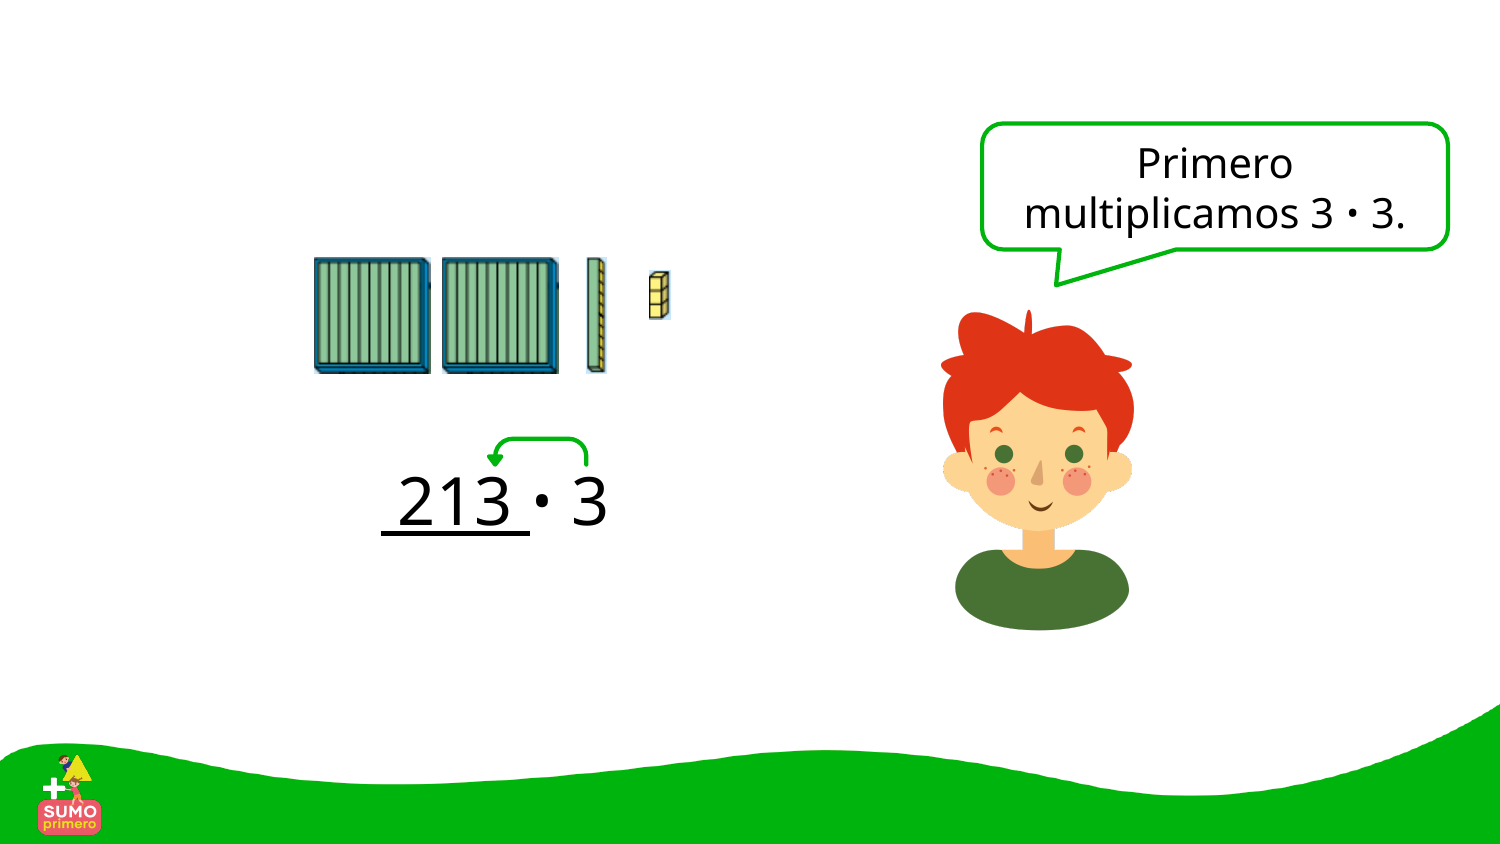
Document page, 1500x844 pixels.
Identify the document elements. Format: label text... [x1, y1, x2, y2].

picture [0, 51, 1500, 844]
text_box Primero multiplicamos 3 ᛫ 3. [982, 123, 1448, 286]
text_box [330, 438, 661, 629]
